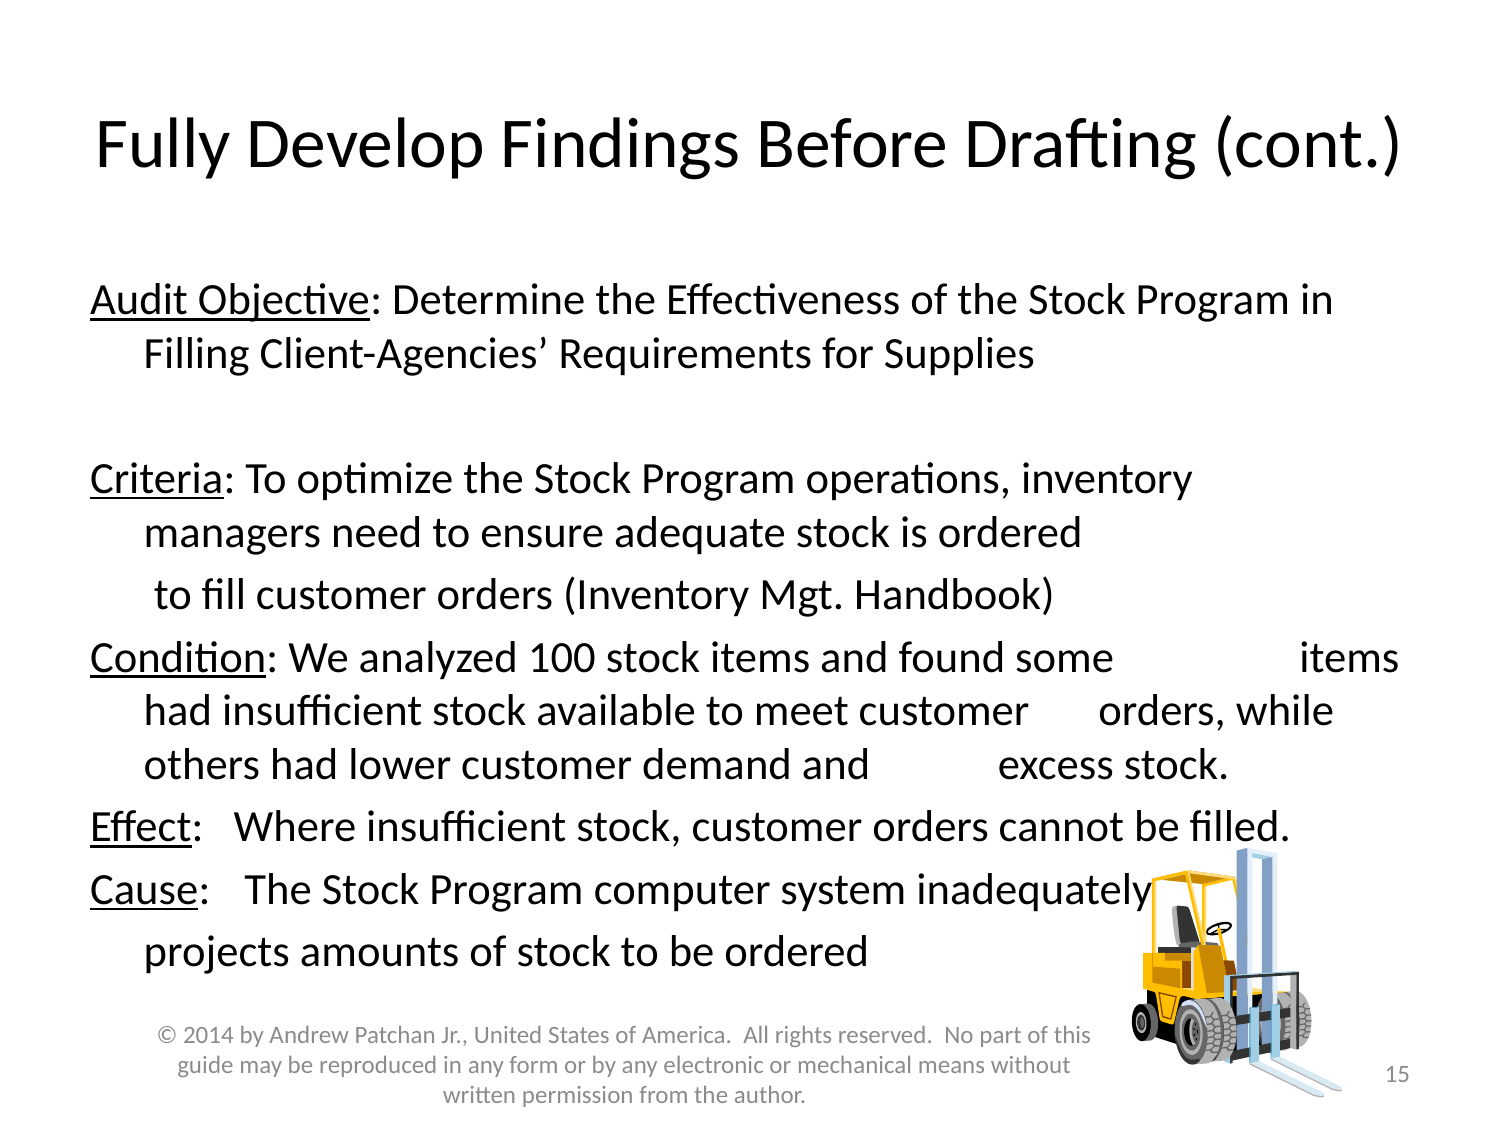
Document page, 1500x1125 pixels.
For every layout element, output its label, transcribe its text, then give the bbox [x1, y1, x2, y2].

list Audit Objective: Determine the Effectiveness of the Stock Program in Filling Client-Agencies’ Requirements for Supplies Criteria: To optimize the Stock Program operations, inventory managers need to ensure adequate stock is ordered to fill customer orders (Inventory Mgt. Handbook) Condition: We analyzed 100 stock items and found some items had insufficient stock available to meet customer orders, while others had lower customer demand and excess stock. Effect: Where insufficient stock, customer orders cannot be filled. Cause: The Stock Program computer system inadequately projects amounts of stock to be ordered [75, 262, 1425, 1005]
title Fully Develop Findings Before Drafting (cont.) [75, 45, 1425, 233]
footer © 2014 by Andrew Patchan Jr., United States of America. All rights reserved. No part of this guide may be reproduced in any form or by any electronic or mechanical means without written permission from the author. [125, 1025, 1125, 1103]
slide_number 15 [1345, 1042, 1425, 1103]
picture [1130, 847, 1344, 1098]
